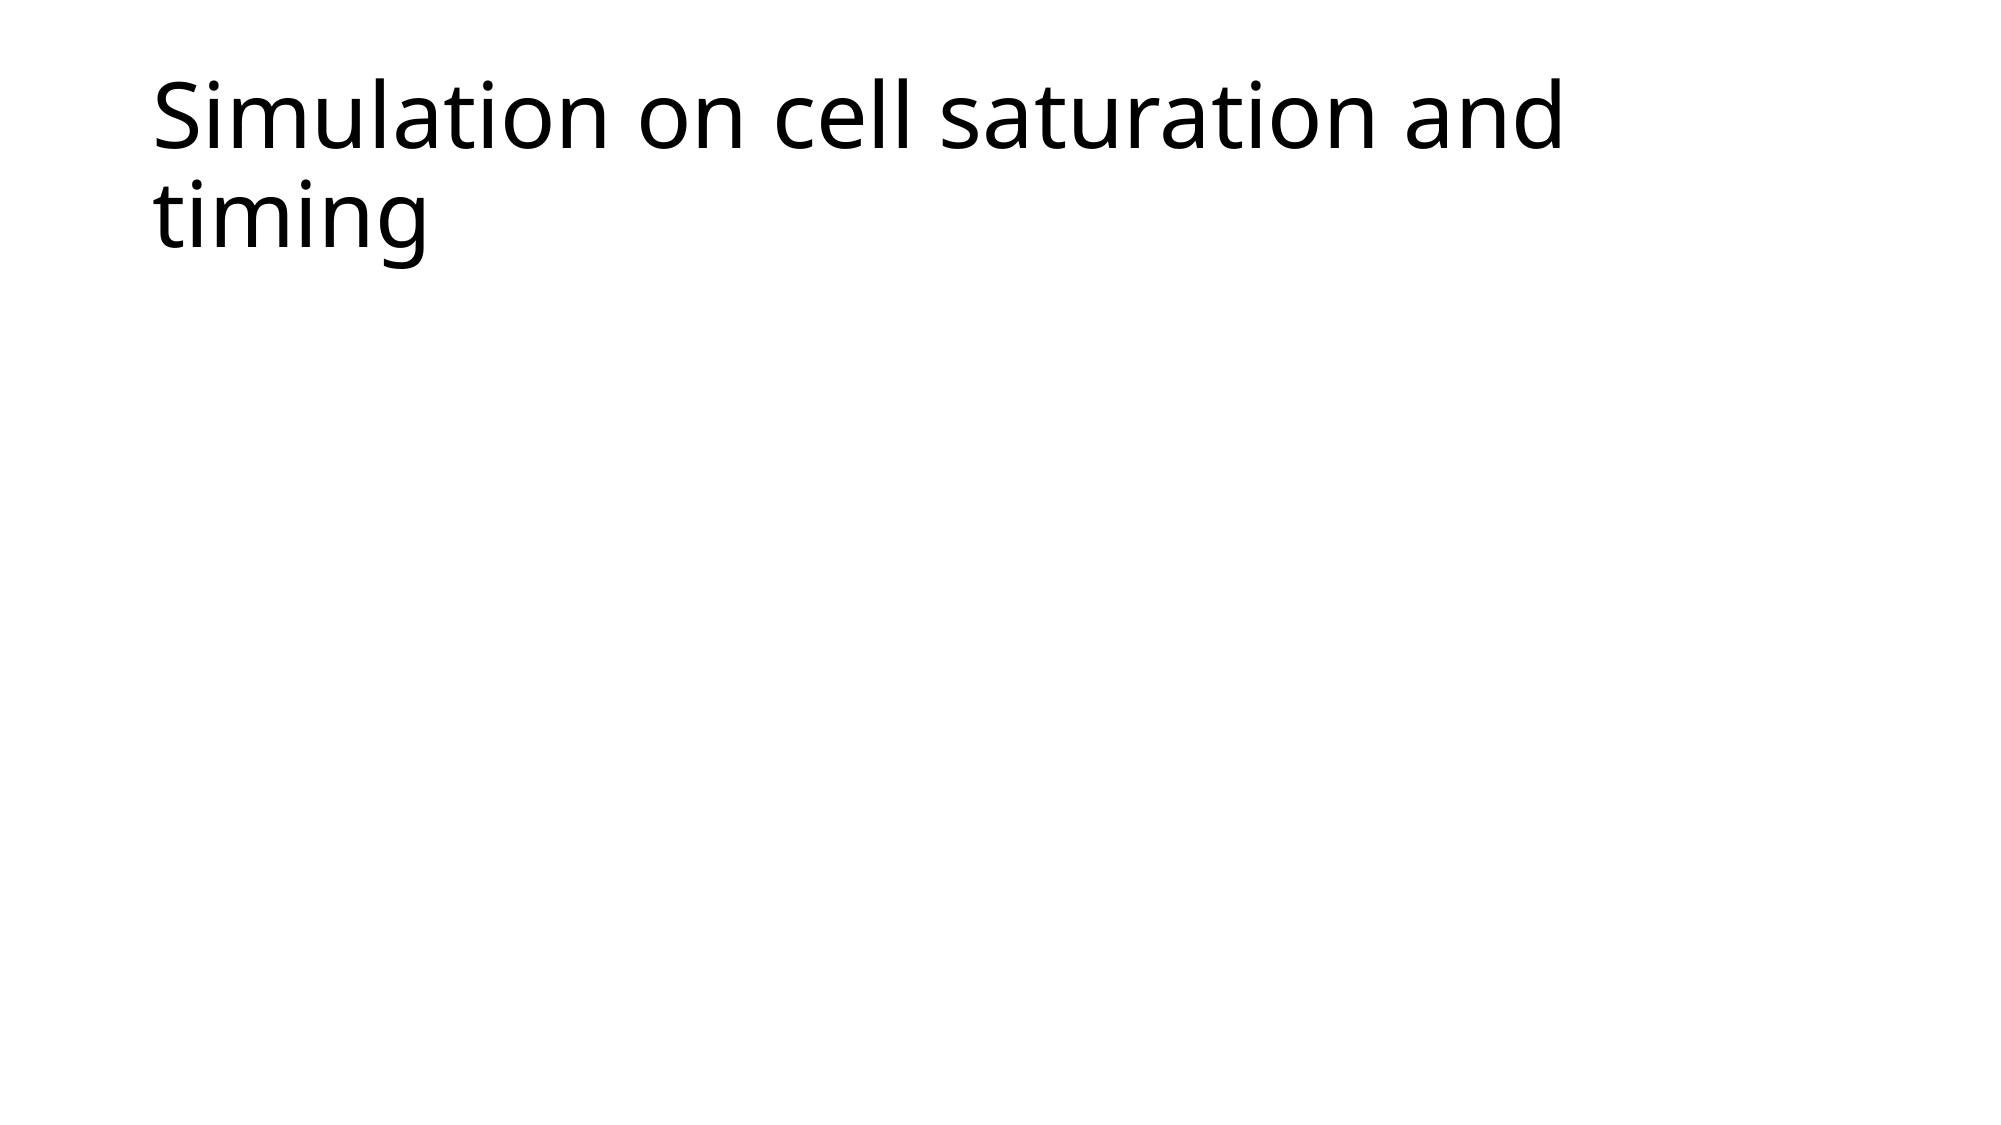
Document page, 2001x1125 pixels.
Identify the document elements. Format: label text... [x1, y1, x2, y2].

title Simulation on cell saturation and timing [137, 59, 1863, 278]
